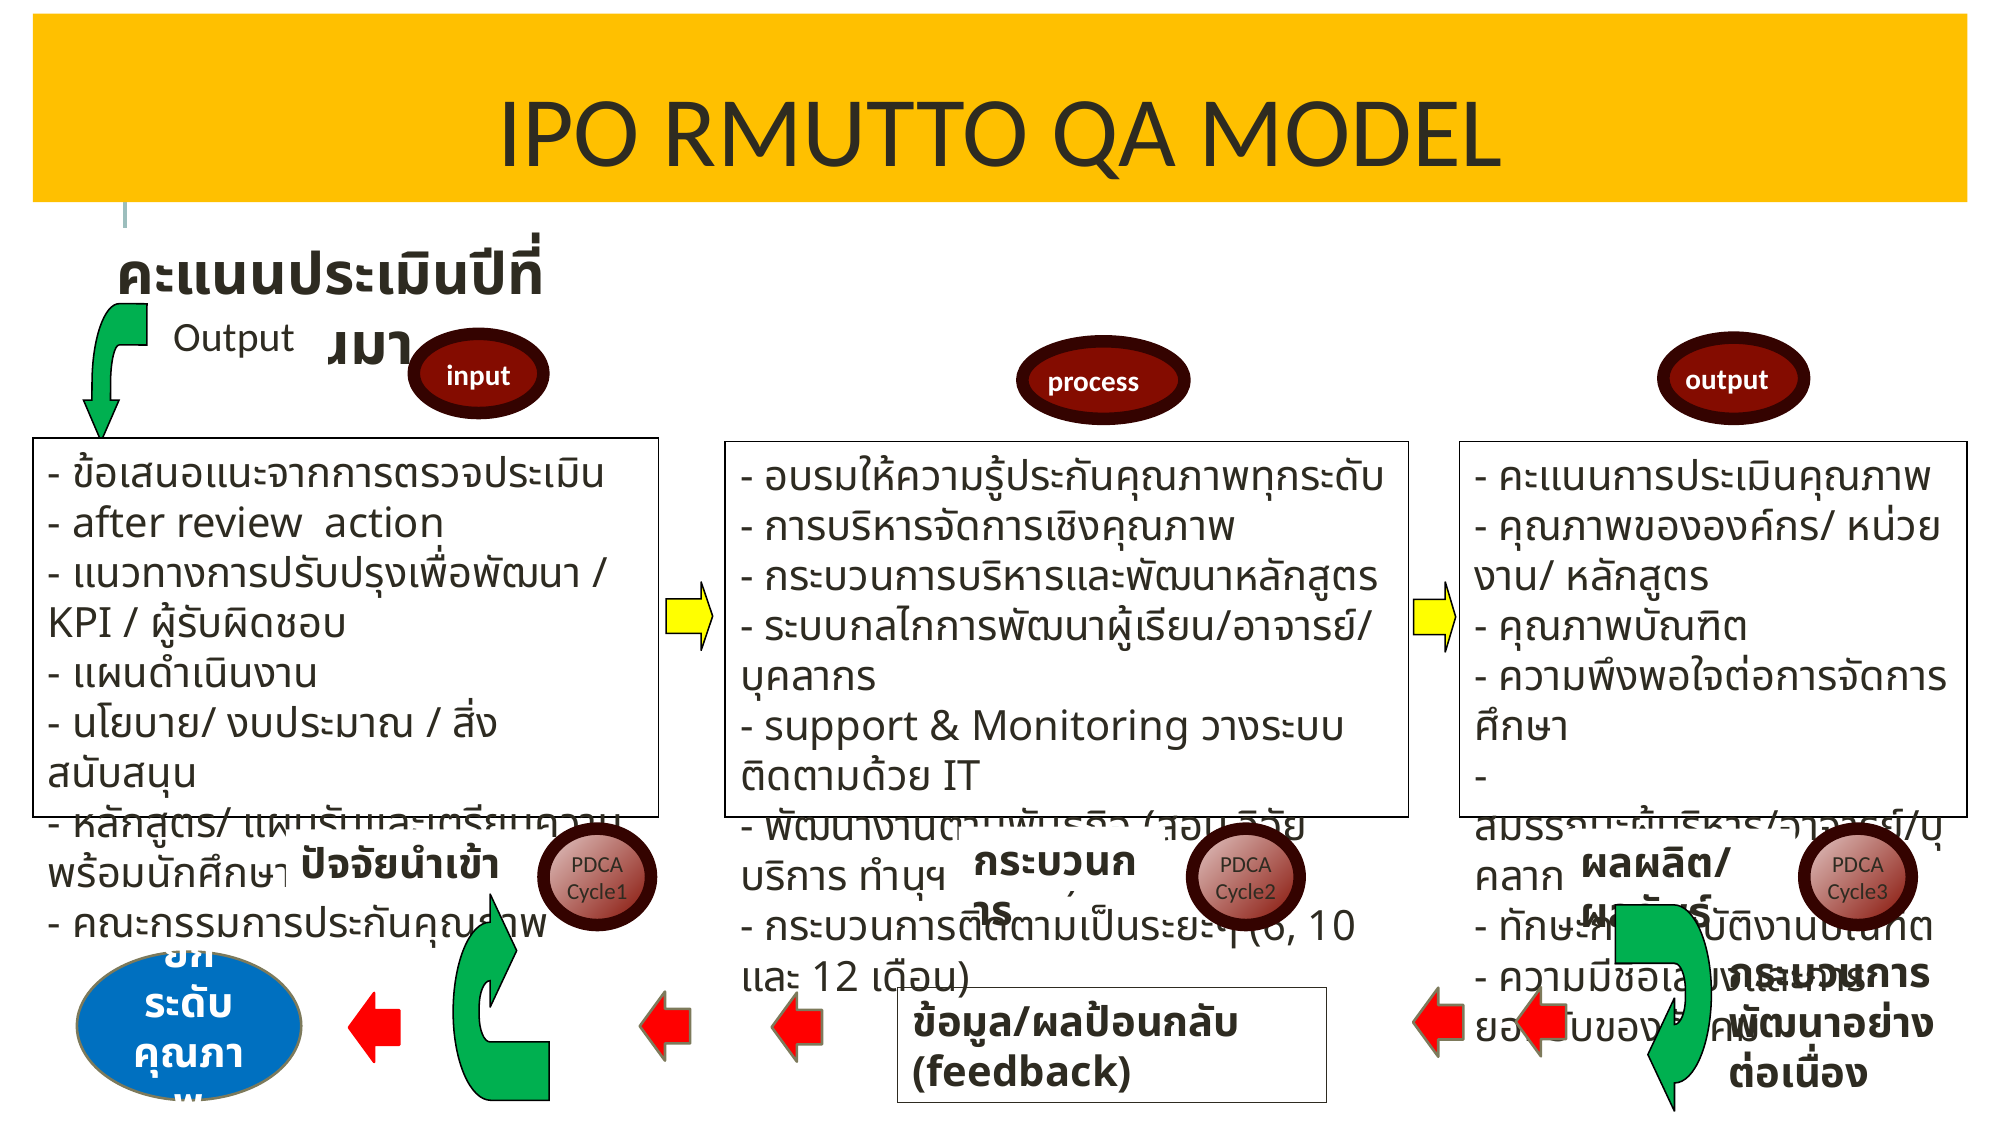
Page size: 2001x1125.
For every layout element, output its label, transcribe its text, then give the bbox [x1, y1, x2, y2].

text_box [638, 990, 692, 1062]
text_box Output [158, 302, 328, 386]
text_box [453, 893, 550, 1101]
text_box [347, 991, 401, 1064]
text_box - อบรมให้ความรู้ประกันคุณภาพทุกระดับ - การบริหารจัดการเชิงคุณภาพ - กระบวนการบริหารและพัฒนาหลักสูตร - ระบบกลไกการพัฒนาผู้เรียน/อาจารย์/ บุคลากร - support & Monitoring วางระบบติดตามด้วย IT - พัฒนางานตามพันธกิจ (สอน วิจัย บริการ ทำนุฯ บริหาร) - กระบวนการติดตามเป็นระยะๆ (6, 10 และ 12 เดือน) [725, 441, 1409, 817]
text_box PDCA Cycle1 [543, 828, 652, 926]
text_box กระบวนการ [958, 826, 1166, 891]
text_box กระบวนการพัฒนาอย่างต่อเนื่อง [1713, 938, 2000, 1104]
text_box ผลผลิต/ผลลัพธ์ [1564, 828, 1796, 893]
text_box IPO RMUTTO QA MODEL [32, 13, 1968, 203]
text_box ข้อมูล/ผลป้อนกลับ (feedback) [897, 987, 1327, 1103]
text_box [1413, 581, 1456, 653]
text_box [770, 991, 824, 1063]
text_box - คะแนนการประเมินคุณภาพ - คุณภาพขององค์กร/ หน่วยงาน/ หลักสูตร - คุณภาพบัณฑิต - ความพึงพอใจต่อการจัดการศึกษา - สมรรถนะผู้บริหาร/อาจารย์/บุคลากร - ทักษะการปฏิบัติงานบัณฑิต - ความมีชื่อเสียงและการยอมรับของสังคม [1459, 441, 1968, 817]
text_box ยกระดับคุณภาพ [75, 950, 303, 1102]
text_box [83, 303, 147, 438]
text_box คะแนนประเมินปีที่ผ่านมา [76, 228, 585, 280]
text_box output [1663, 337, 1805, 419]
text_box ปัจจัยนำเข้า [285, 829, 544, 894]
text_box [1514, 986, 1568, 1058]
text_box [1615, 904, 1712, 1112]
text_box input [413, 333, 544, 414]
text_box PDCA Cycle2 [1192, 828, 1300, 926]
text_box PDCA Cycle3 [1804, 828, 1912, 926]
text_box process [1022, 341, 1185, 419]
text_box - ข้อเสนอแนะจากการตรวจประเมิน - after review action - แนวทางการปรับปรุงเพื่อพัฒนา / KPI / ผู้รับผิดชอบ - แผนดำเนินงาน - นโยบาย/ งบประมาณ / สิ่งสนับสนุน - หลักสูตร/ แผนรับและเตรียมความพร้อมนักศึกษา - คณะกรรมการประกันคุณภาพ [33, 438, 659, 817]
text_box [1412, 986, 1465, 1058]
text_box [666, 581, 713, 651]
